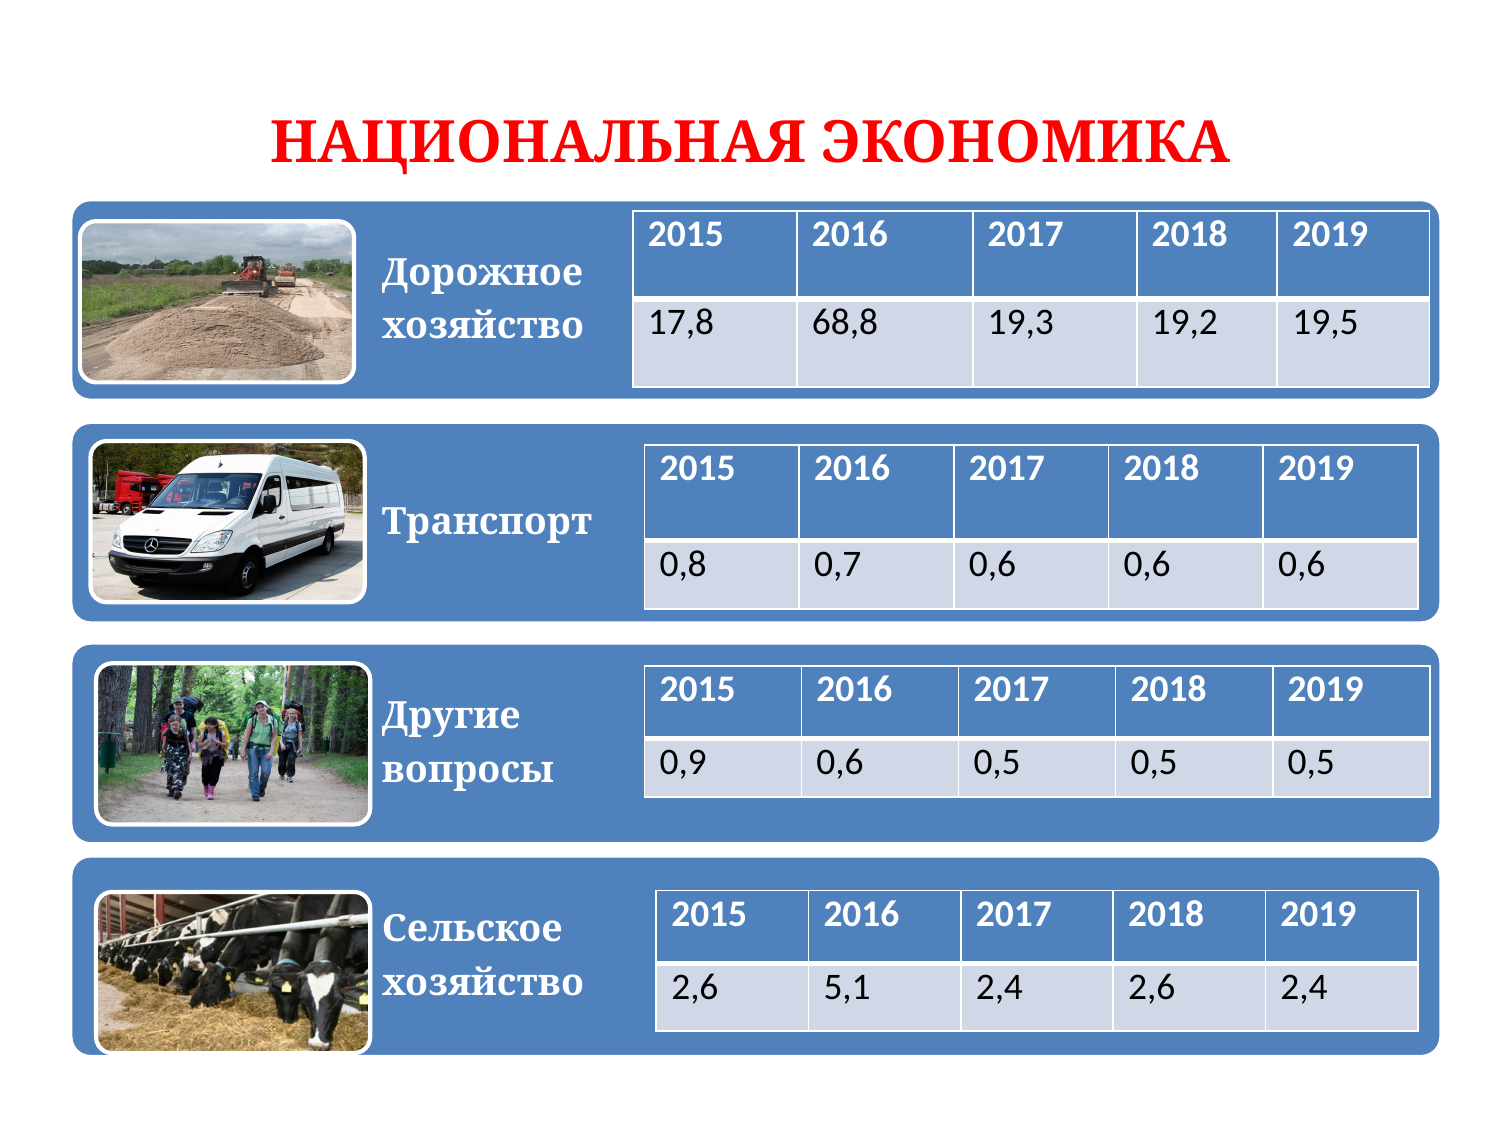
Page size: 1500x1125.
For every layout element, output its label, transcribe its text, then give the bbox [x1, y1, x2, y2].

title НАЦИОНАЛЬНАЯ ЭКОНОМИКА [75, 45, 1425, 197]
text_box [70, 198, 1442, 1067]
